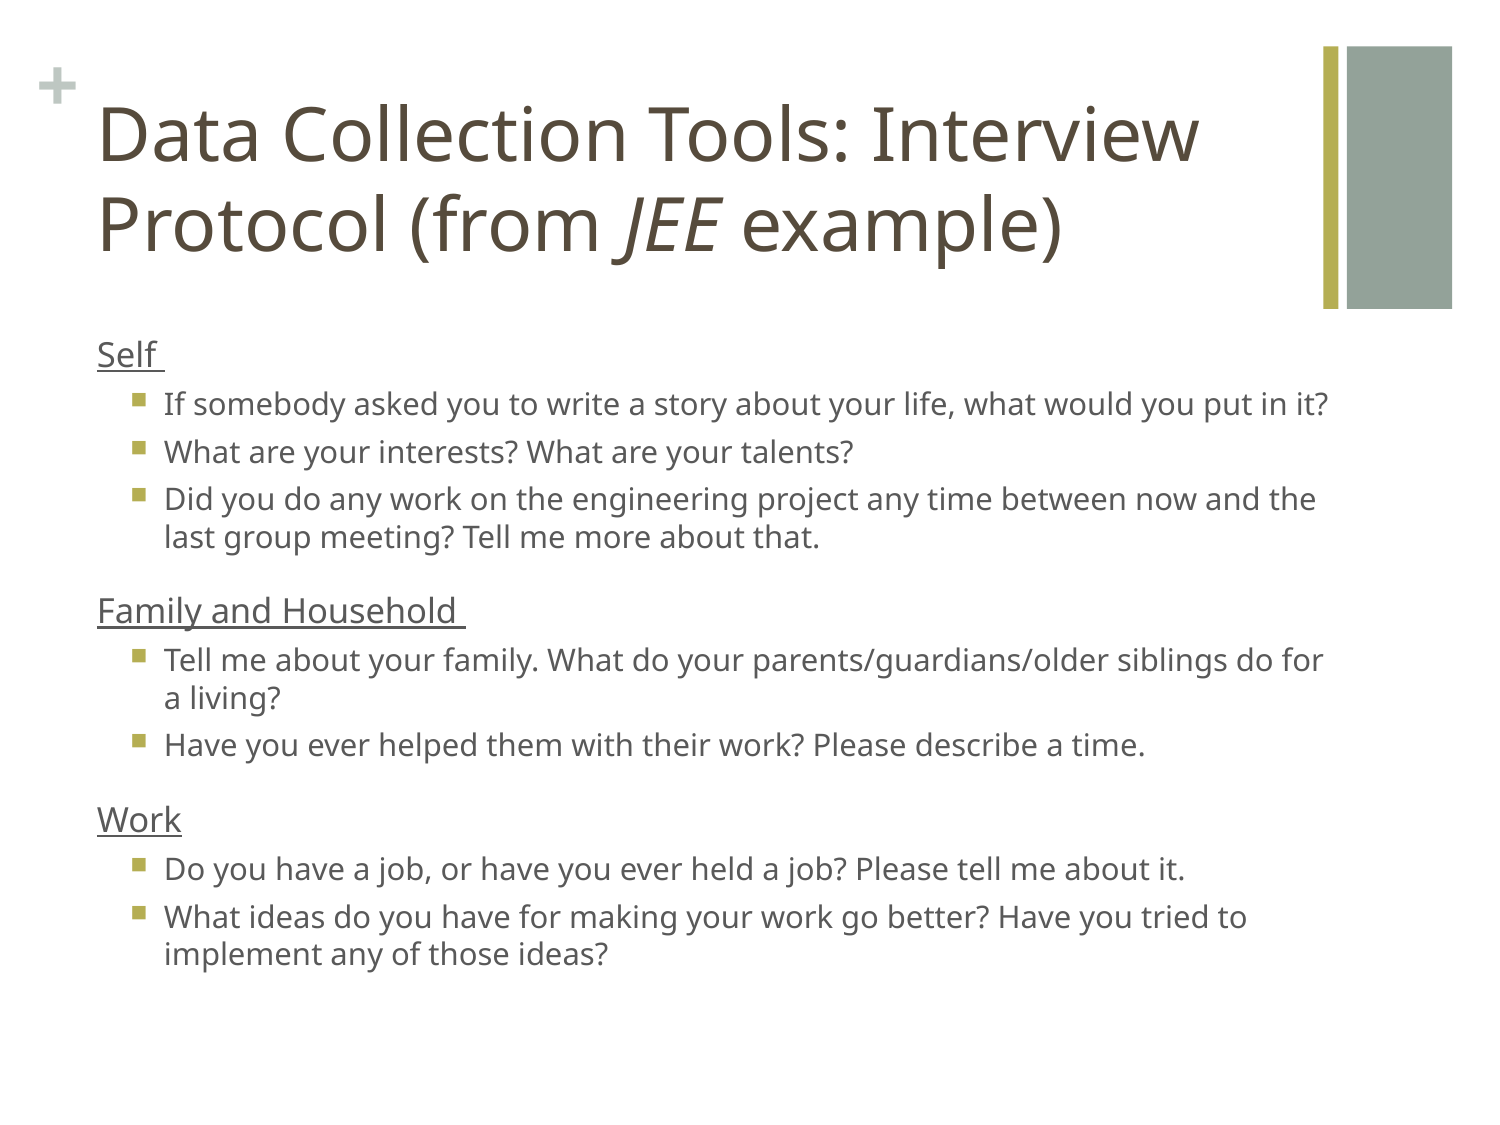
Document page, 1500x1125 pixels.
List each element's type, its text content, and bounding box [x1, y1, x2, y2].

list Self If somebody asked you to write a story about your life, what would you put in it? What are your interests? What are your talents? Did you do any work on the engineering project any time between now and the last group meeting? Tell me more about that. Family and Household Tell me about your family. What do your parents/guardians/older siblings do for a living? Have you ever helped them with their work? Please describe a time. Work Do you have a job, or have you ever held a job? Please tell me about it. What ideas do you have for making your work go better? Have you tried to implement any of those ideas? [81, 324, 1352, 1005]
title Data Collection Tools: Interview Protocol (from JEE example) [81, 79, 1322, 263]
